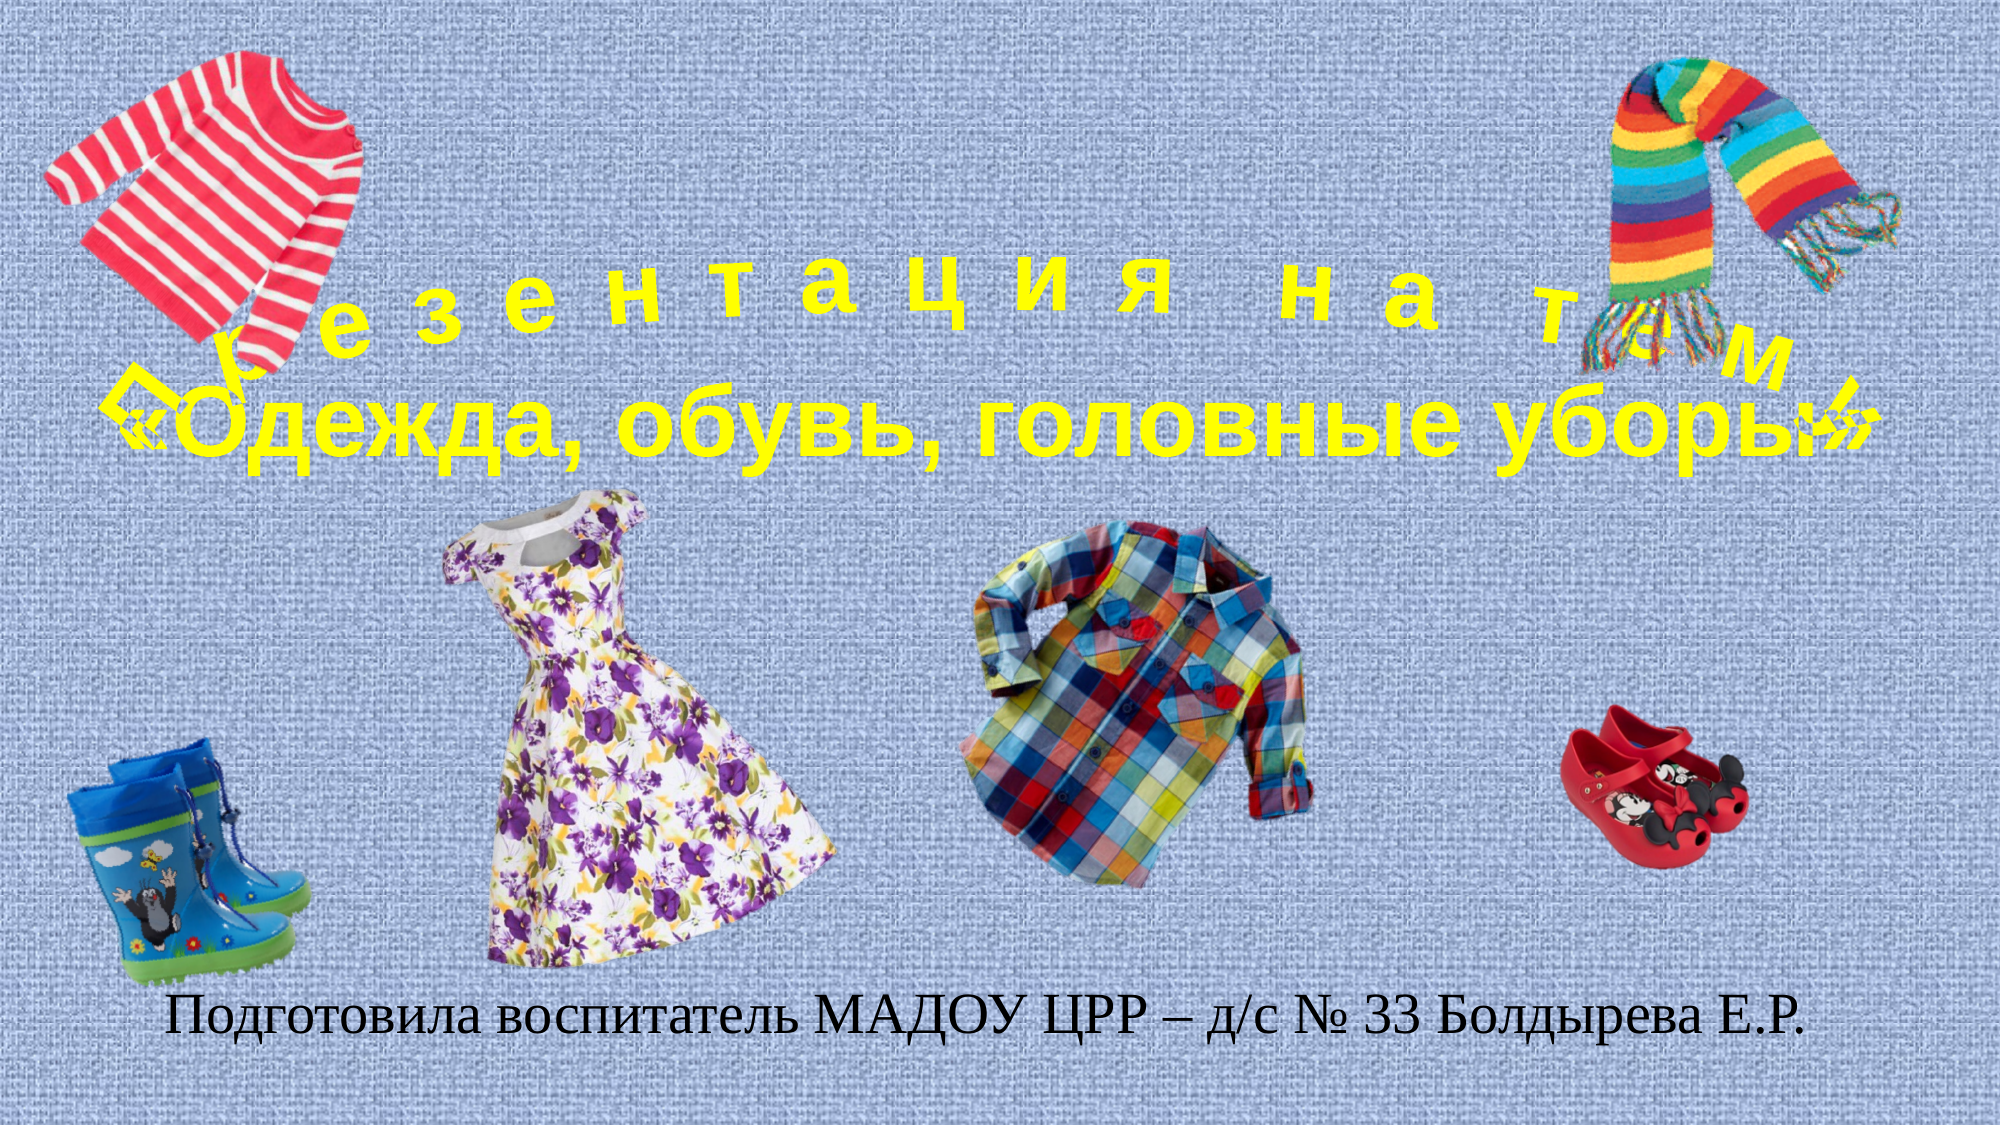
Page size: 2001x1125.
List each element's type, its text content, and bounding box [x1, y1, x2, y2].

picture [1489, 0, 1940, 429]
picture [35, 706, 341, 1021]
picture [0, 0, 477, 428]
picture [289, 388, 1465, 1035]
text_box Подготовила воспитатель МАДОУ ЦРР – д/с № 33 Болдырева Е.Р. [150, 967, 1874, 1053]
picture [1556, 702, 1756, 872]
